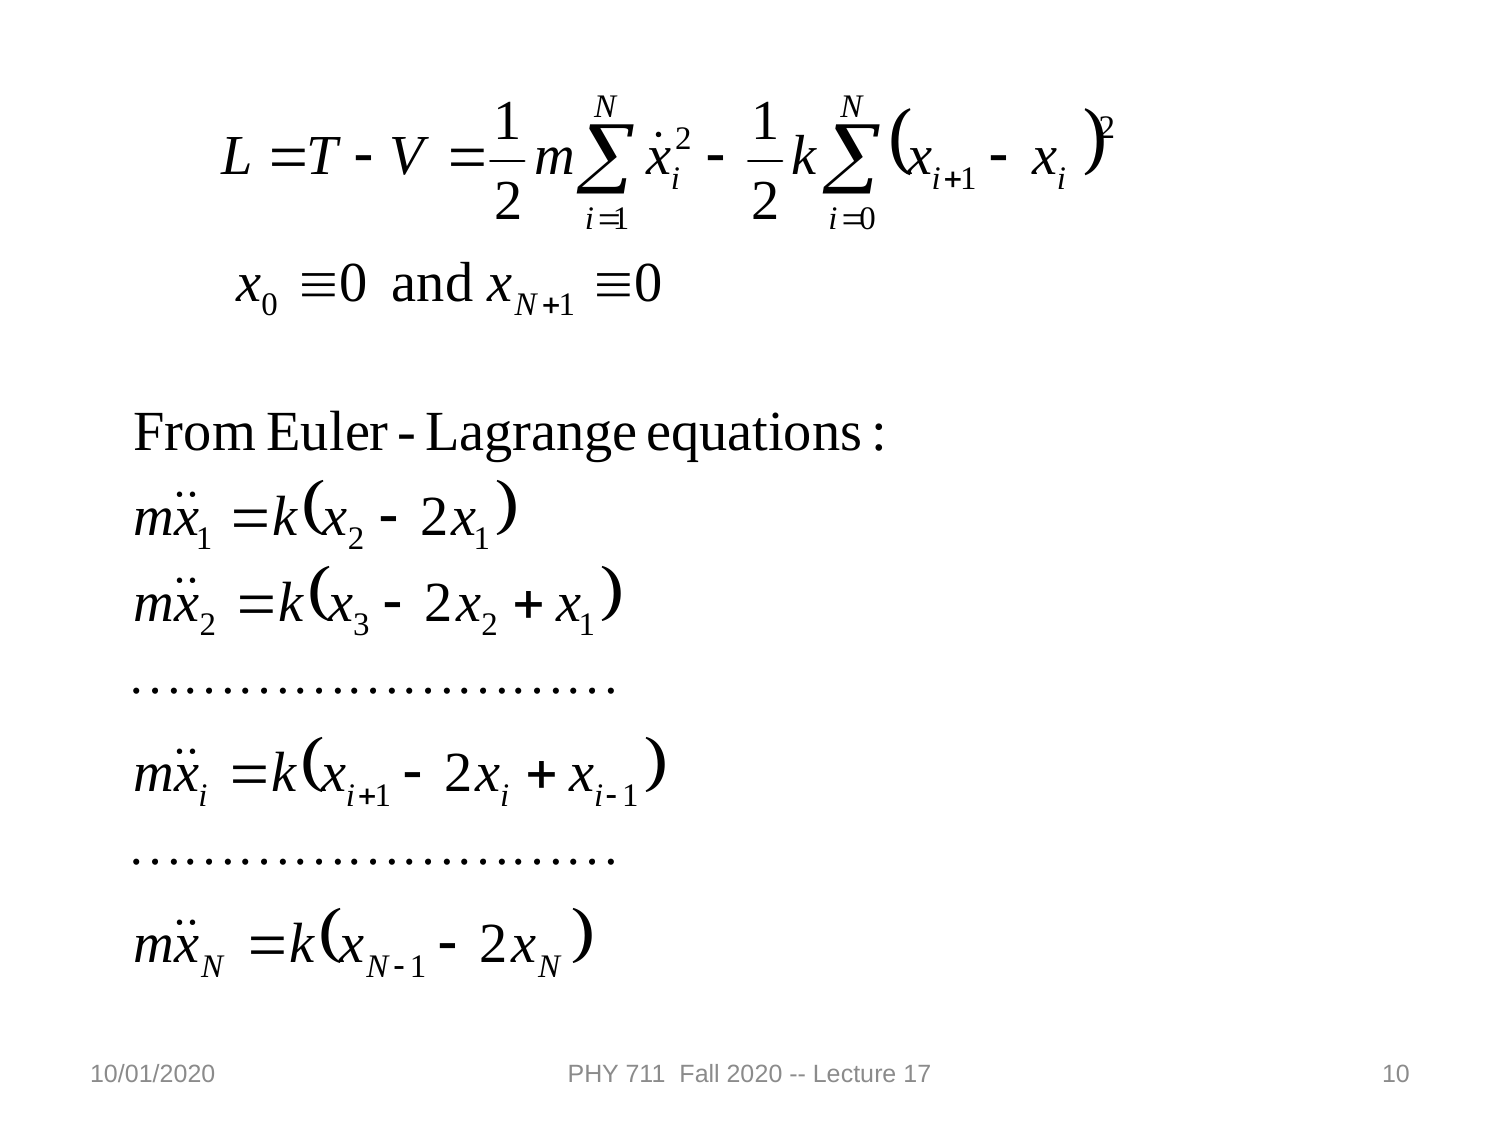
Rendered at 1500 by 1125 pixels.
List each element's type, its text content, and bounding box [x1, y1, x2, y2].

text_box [124, 399, 892, 1060]
slide_number 10 [1074, 1042, 1425, 1103]
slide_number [75, 1042, 425, 1103]
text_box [210, 79, 1133, 401]
footer PHY 711 Fall 2020 -- Lecture 17 [512, 1042, 988, 1103]
